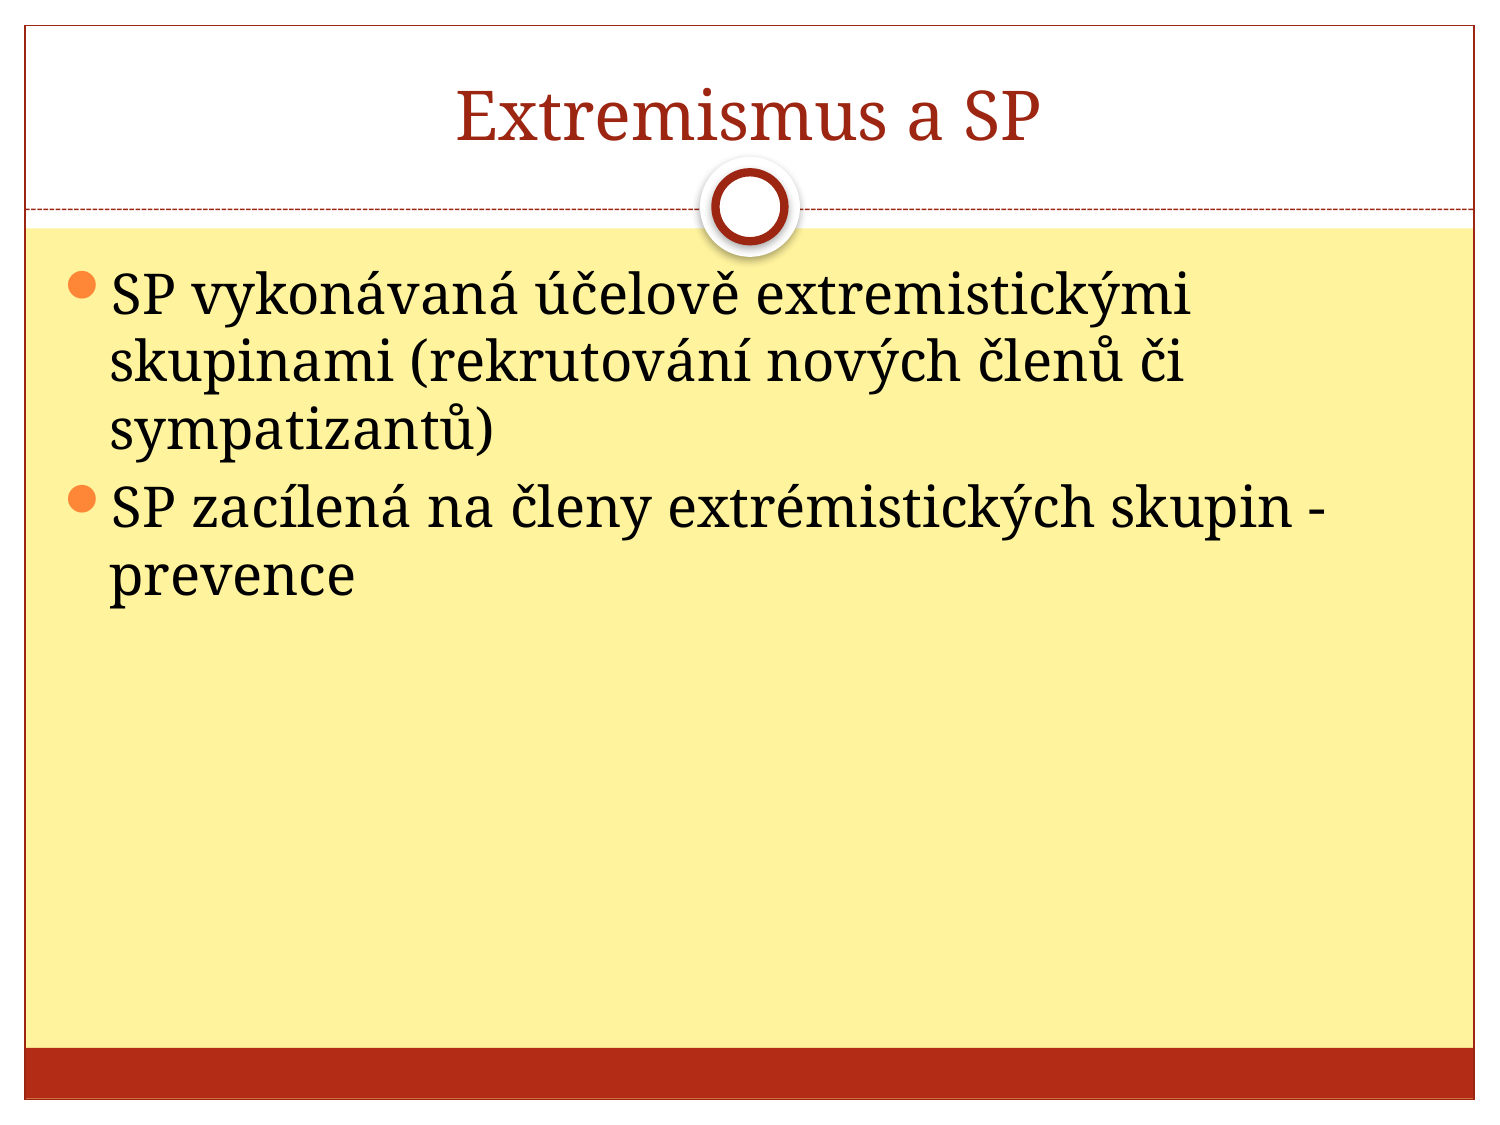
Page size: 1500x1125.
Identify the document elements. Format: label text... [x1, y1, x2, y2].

list SP vykonávaná účelově extremistickými skupinami (rekrutování nových členů či sympatizantů) SP zacílená na členy extrémistických skupin - prevence [49, 250, 1445, 1001]
title Extremismus a SP [49, 37, 1450, 162]
